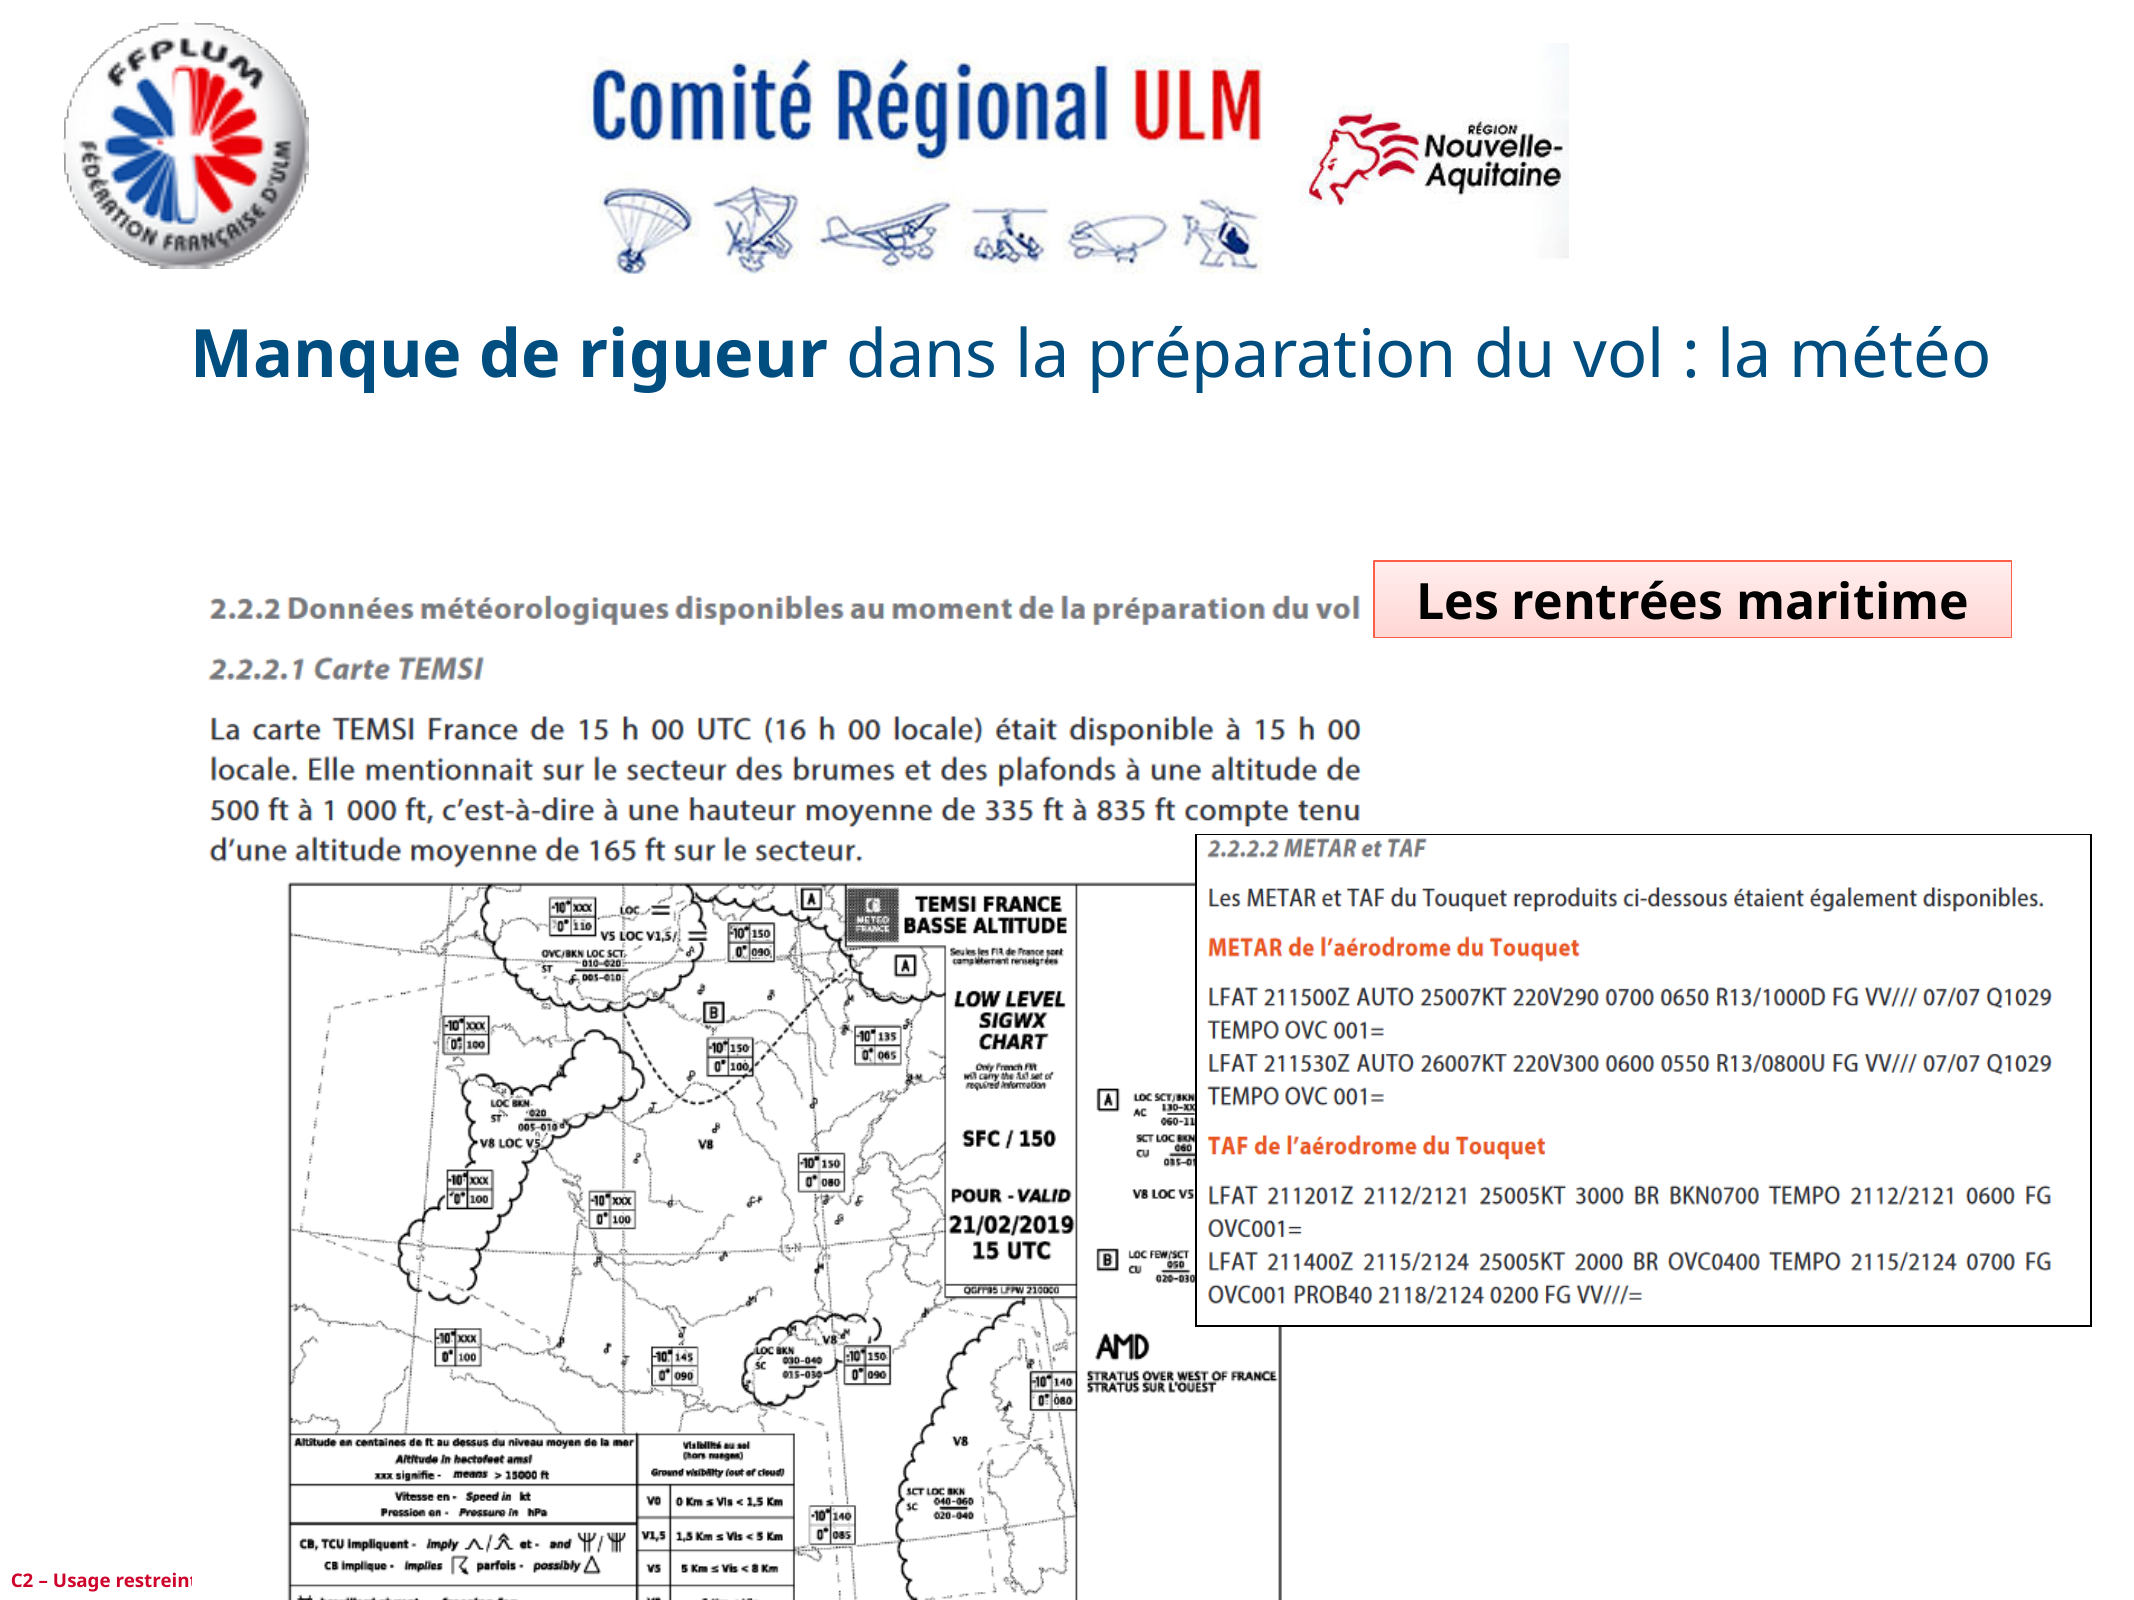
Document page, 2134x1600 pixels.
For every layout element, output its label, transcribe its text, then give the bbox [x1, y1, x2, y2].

title Manque de rigueur dans la préparation du vol : la météo [88, 232, 2095, 470]
picture [192, 587, 2091, 1600]
picture [564, 43, 1569, 232]
picture [63, 22, 309, 269]
text_box Les rentrées maritime [1373, 560, 2012, 638]
